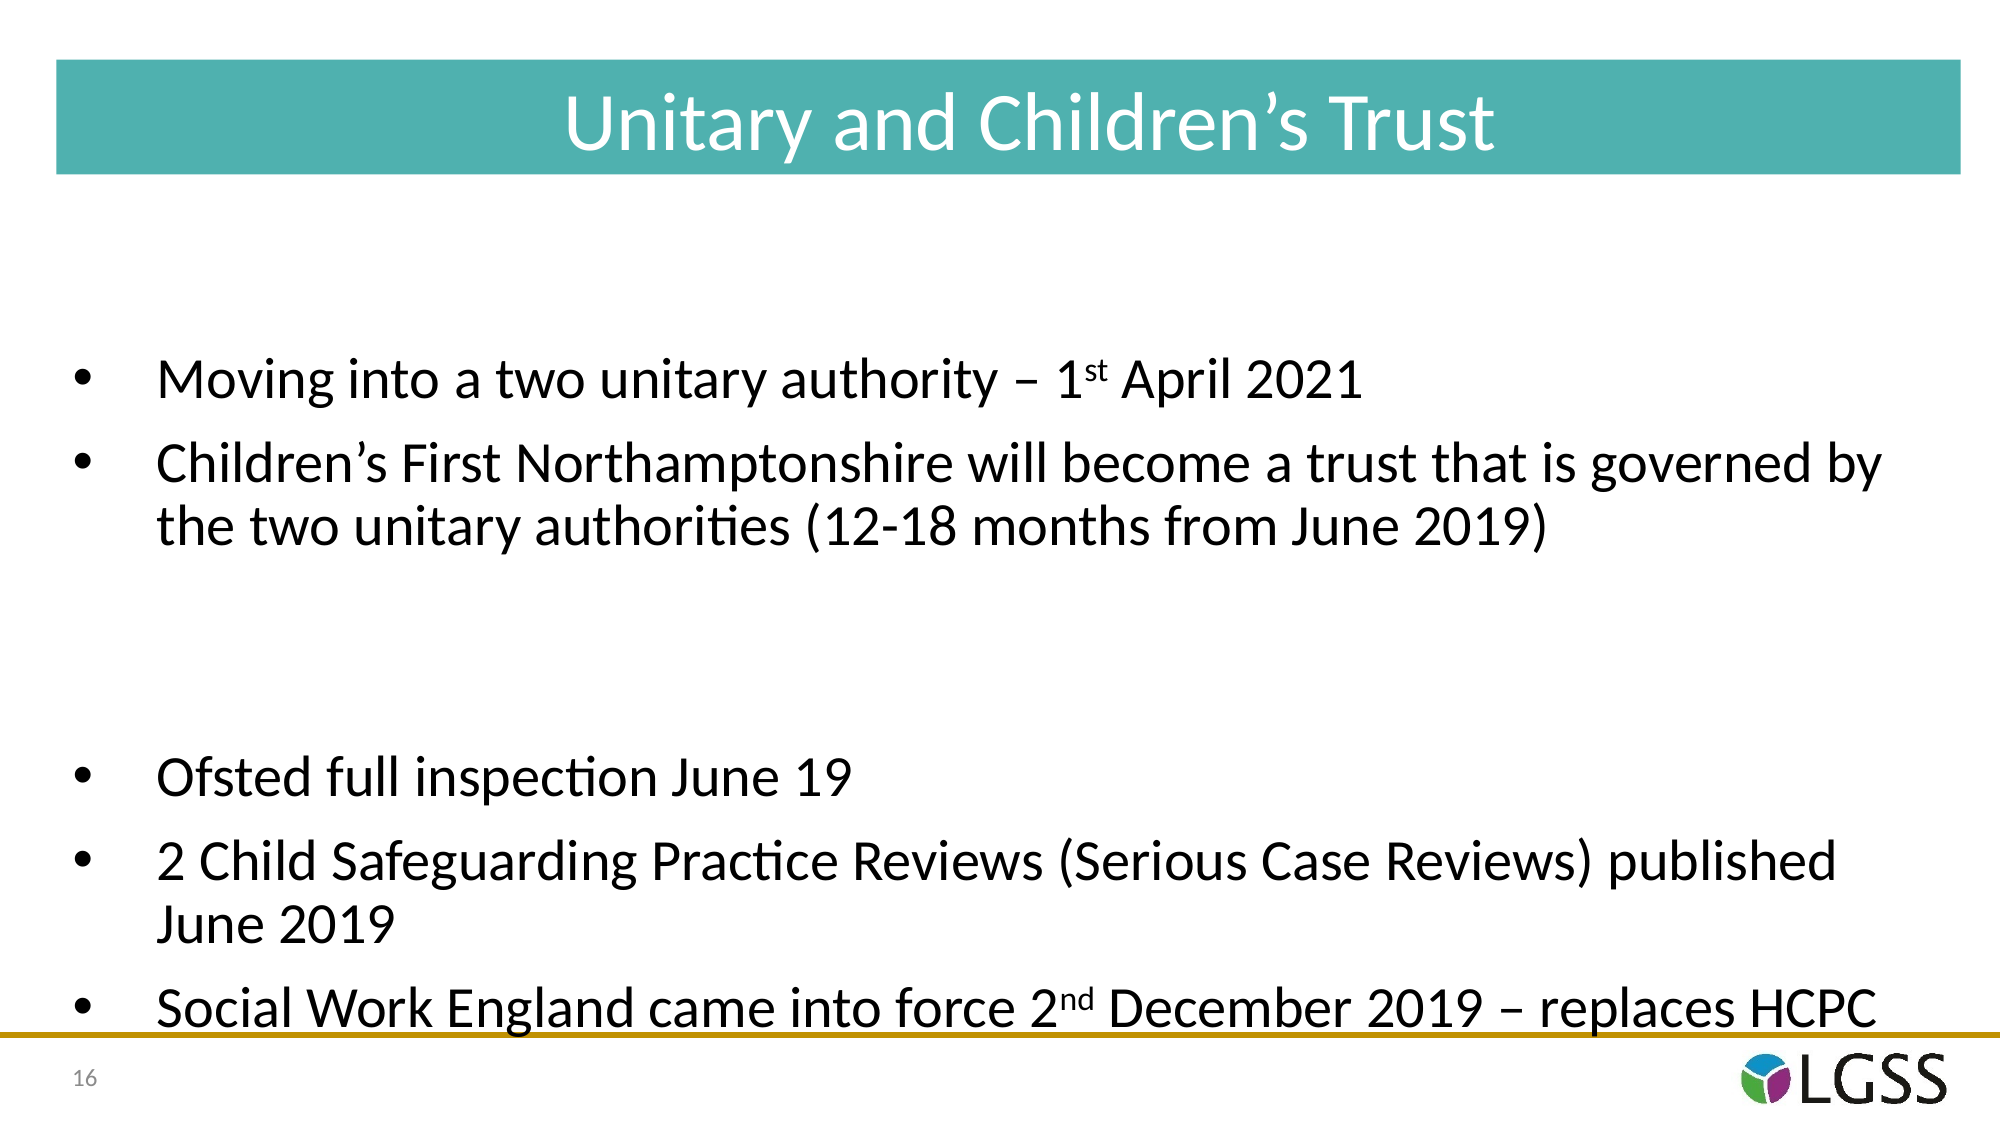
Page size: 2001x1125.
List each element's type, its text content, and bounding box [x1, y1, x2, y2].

slide_number 16 [56, 1046, 146, 1106]
text_box Unitary and Children’s Trust [56, 59, 1961, 175]
picture [1731, 1050, 1953, 1110]
list Moving into a two unitary authority – 1st April 2021 Children’s First Northamptonshire will become a trust that is governed by the two unitary authorities (12-18 months from June 2019) Ofsted full inspection June 19 2 Child Safeguarding Practice Reviews (Serious Case Reviews) published June 2019 Social Work England came into force 2nd December 2019 – replaces HCPC [57, 175, 1945, 1014]
